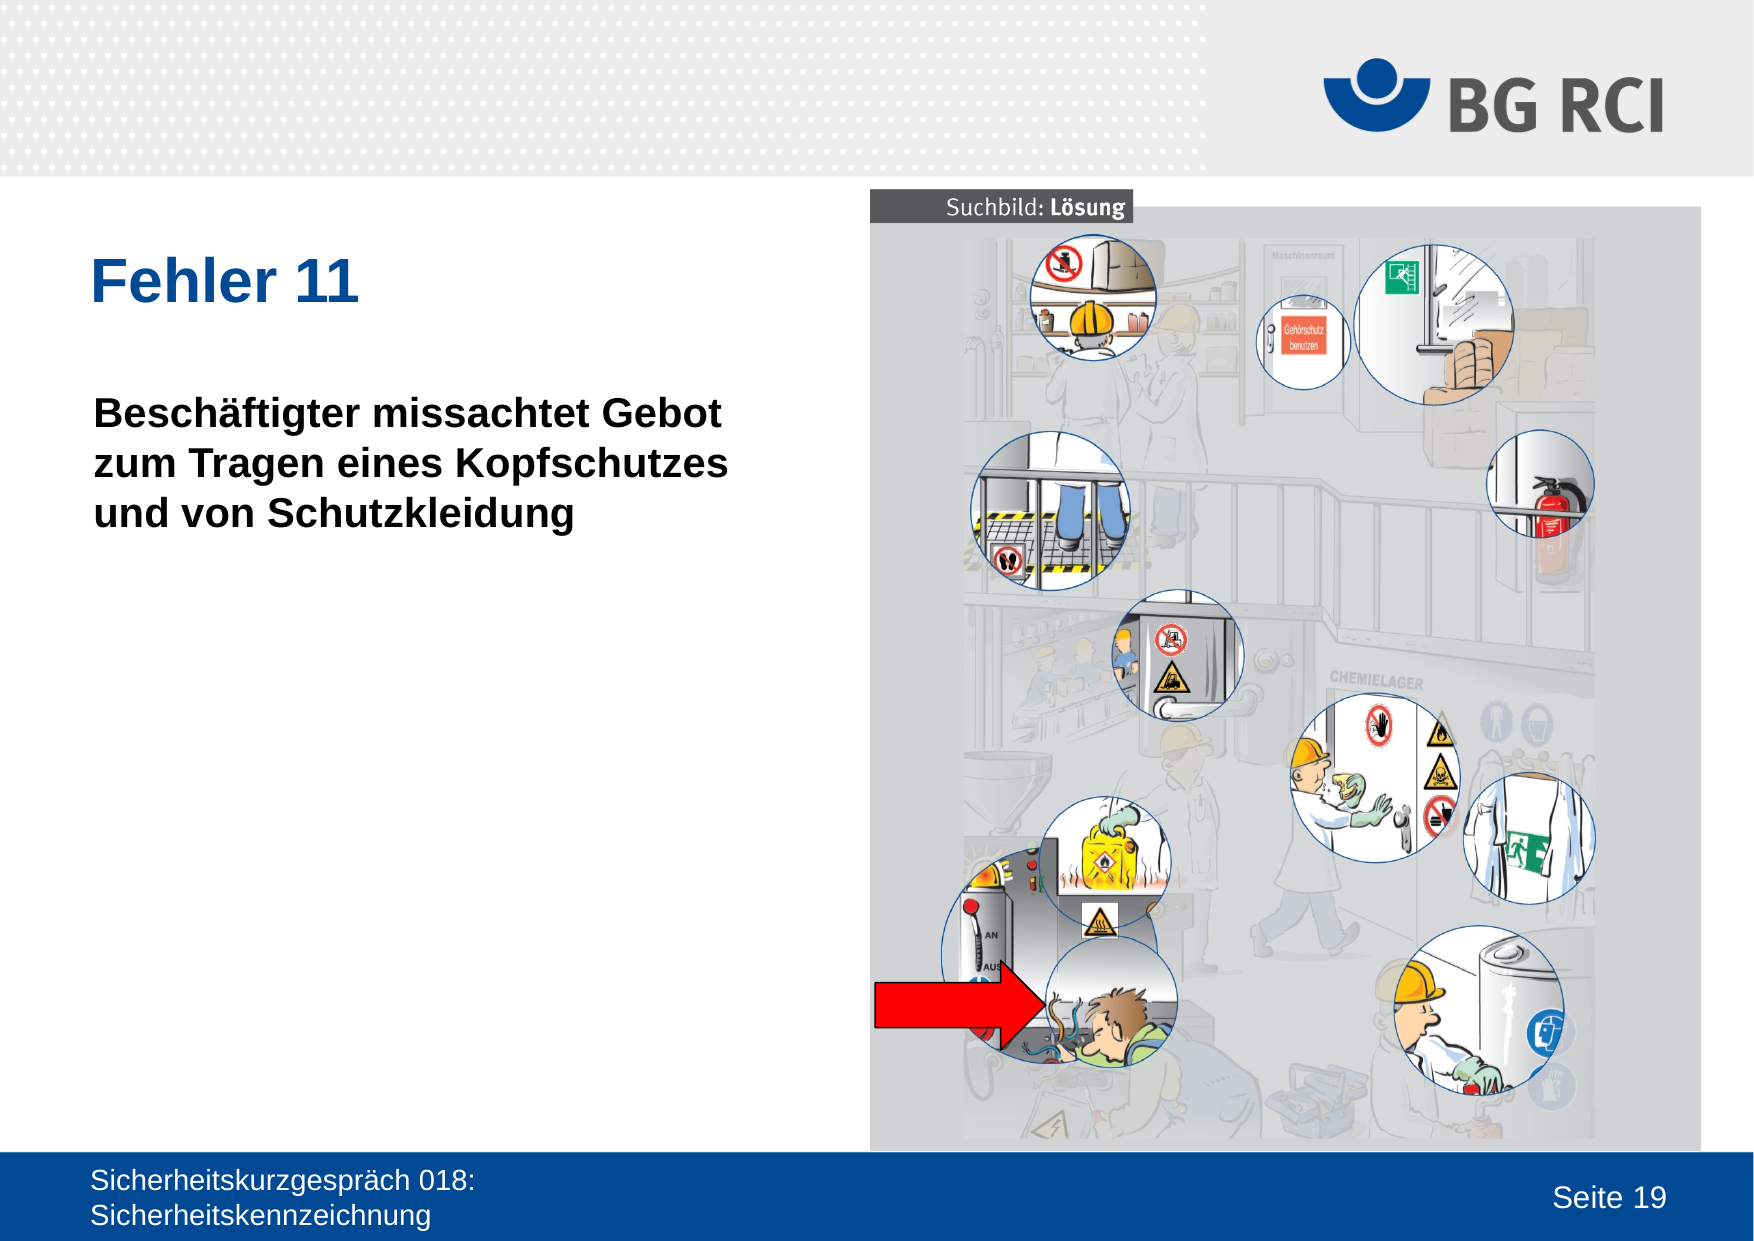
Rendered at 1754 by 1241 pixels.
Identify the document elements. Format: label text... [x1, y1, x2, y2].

slide_number Seite 19 [1407, 1160, 1668, 1241]
picture [0, 0, 1754, 1241]
text_box Beschäftigter missachtet Gebot zum Tragen eines Kopfschutzes und von Schutzkleidung [78, 378, 865, 544]
text_box Fehler 11 [90, 239, 865, 338]
